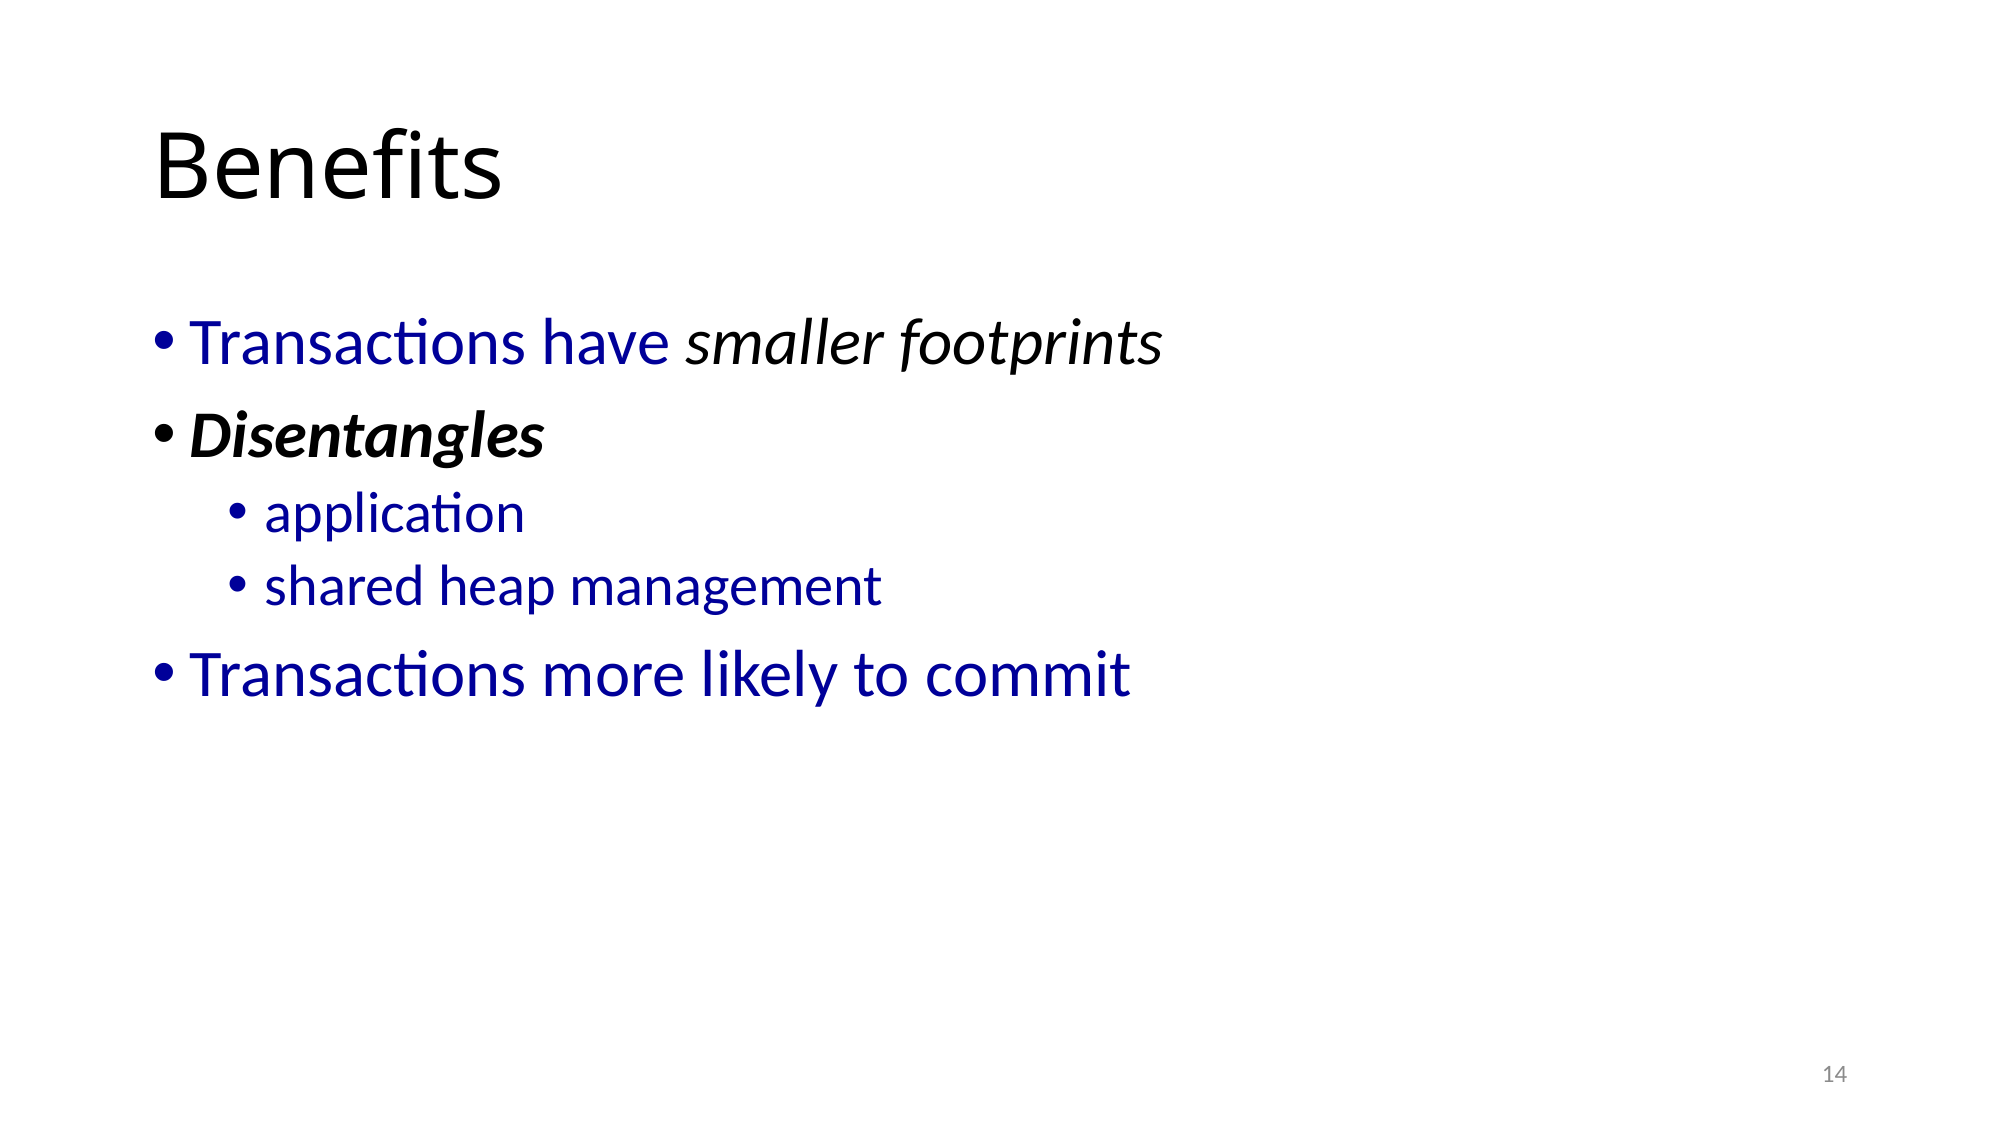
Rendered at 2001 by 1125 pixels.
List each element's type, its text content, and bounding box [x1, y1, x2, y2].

title Benefits [137, 59, 1863, 278]
slide_number 14 [1412, 1042, 1863, 1103]
list Transactions have smaller footprints Disentangles application shared heap management Transactions more likely to commit [137, 299, 1863, 1014]
